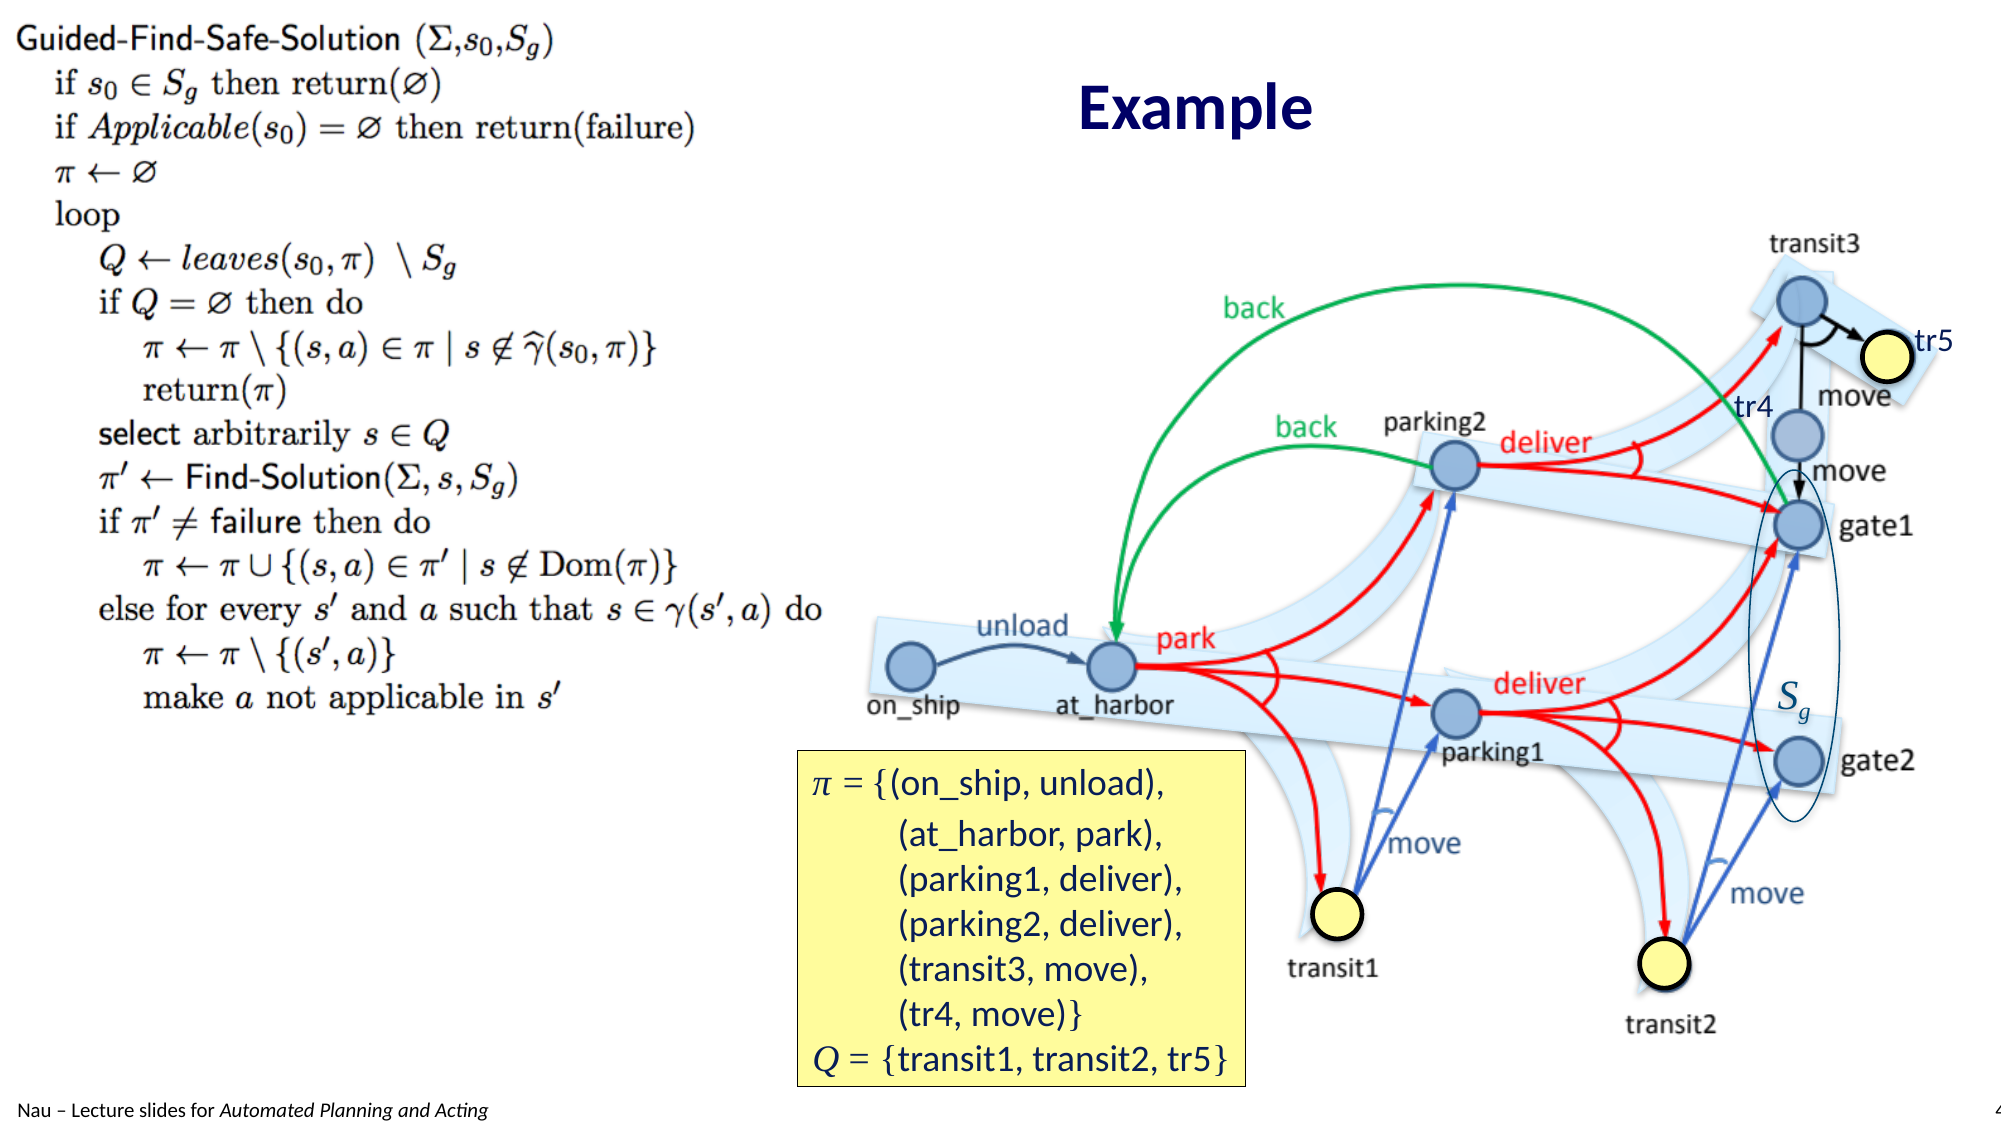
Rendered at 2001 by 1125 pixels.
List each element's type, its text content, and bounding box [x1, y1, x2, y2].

text_box tr5 [1940, 310, 1969, 366]
text_box π = {(on_ship, unload), (at_harbor, park), (parking1, deliver), (parking2, deliver), (transit3, move), (tr4, move)} Q = {transit1, transit2, tr5} [797, 750, 1246, 1087]
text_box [862, 214, 1935, 1045]
picture [15, 15, 831, 721]
title Example [833, 16, 1726, 151]
